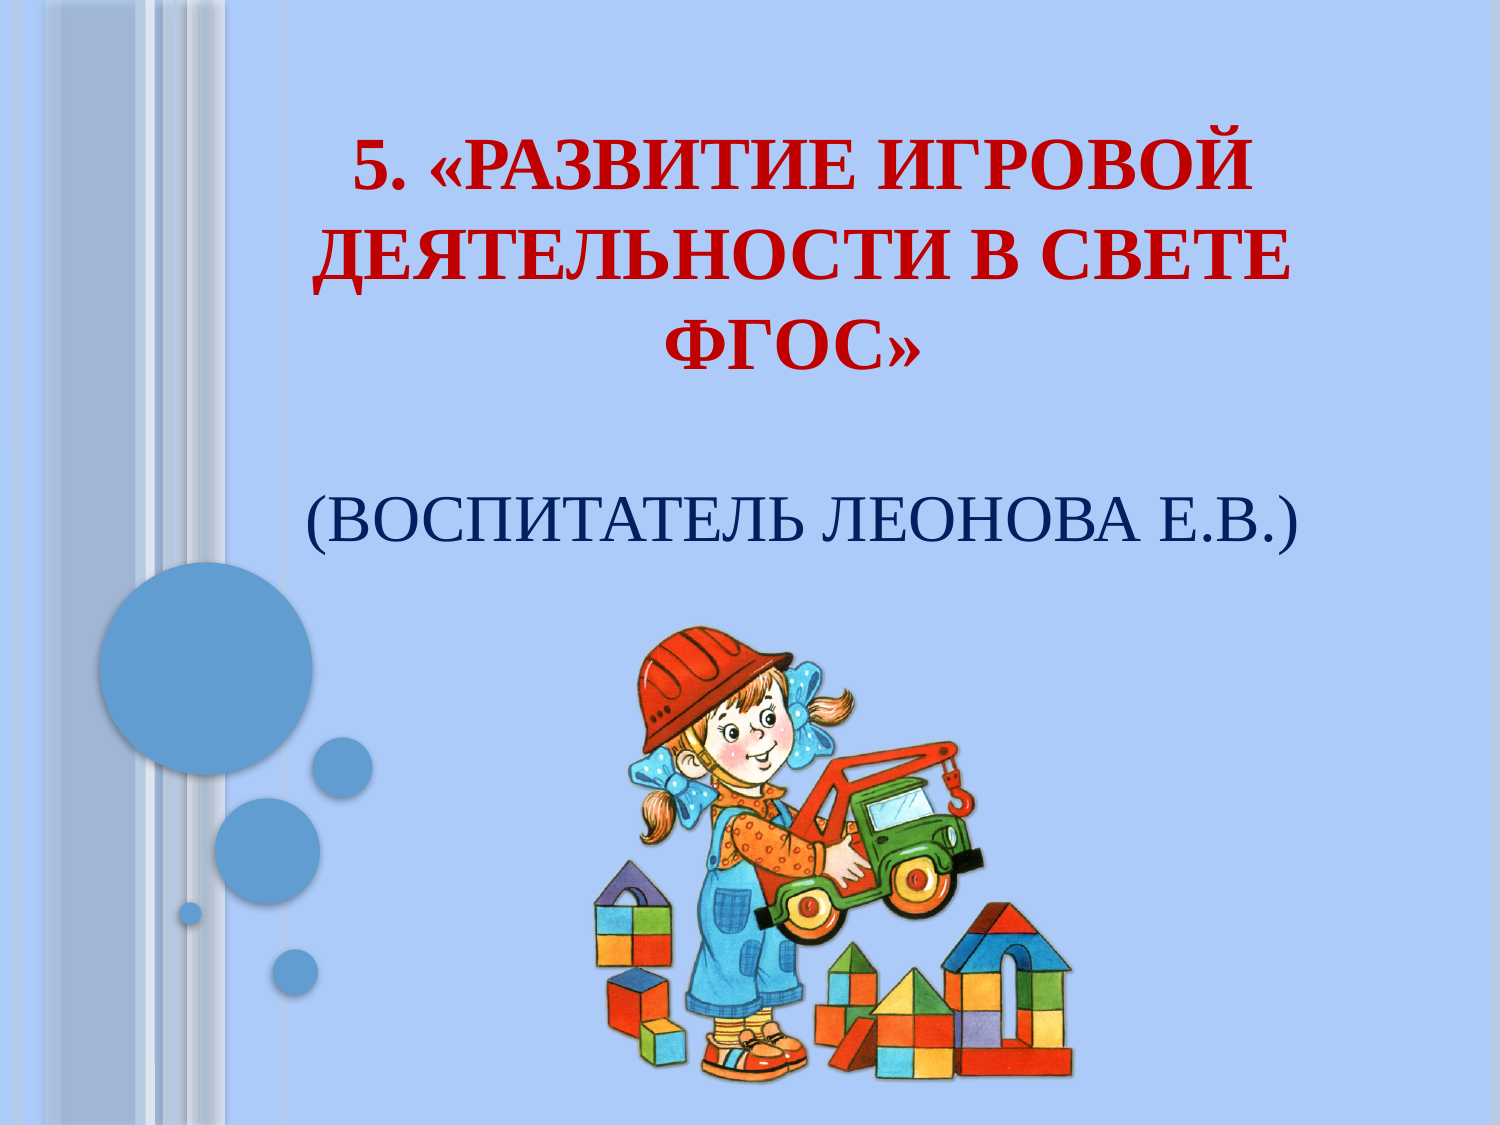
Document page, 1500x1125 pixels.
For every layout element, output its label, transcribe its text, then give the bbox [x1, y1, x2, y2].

title 5. «Развитие игровой деятельности в свете ФГОС» (Воспитатель Леонова Е.В.) [194, 78, 1412, 563]
picture [556, 573, 1118, 1108]
